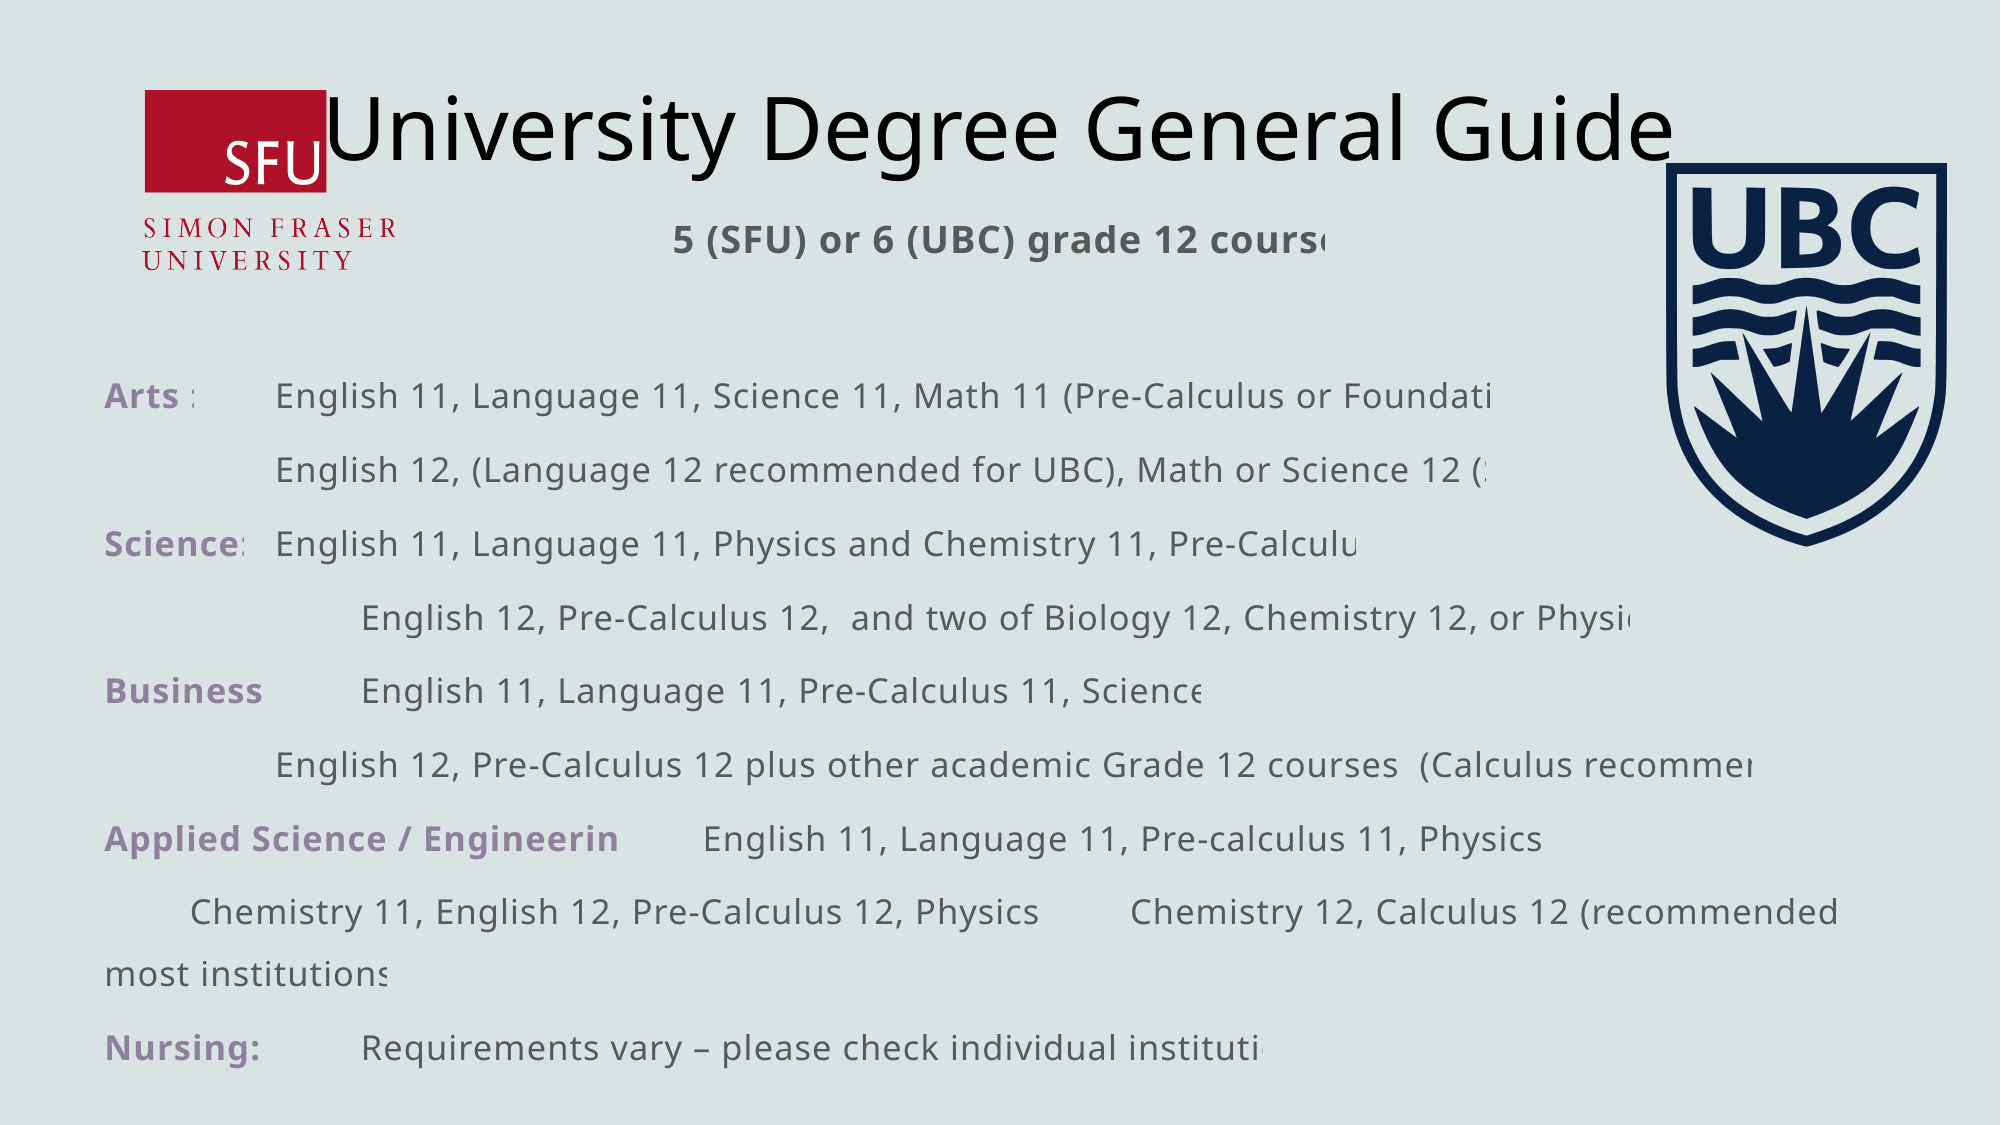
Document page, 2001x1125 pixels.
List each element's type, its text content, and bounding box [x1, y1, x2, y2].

picture [1665, 163, 1947, 547]
picture [108, 0, 416, 350]
title University Degree General Guide [416, 64, 1838, 185]
list 5 (SFU) or 6 (UBC) grade 12 courses Arts : English 11, Language 11, Science 11, Math 11 (Pre-Calculus or Foundations) English 12, (Language 12 recommended for UBC), Math or Science 12 (SFU) Science: English 11, Language 11, Physics and Chemistry 11, Pre-Calculus 11 English 12, Pre-Calculus 12, and two of Biology 12, Chemistry 12, or Physics 12 Business: English 11, Language 11, Pre-Calculus 11, Science 11 English 12, Pre-Calculus 12 plus other academic Grade 12 courses (Calculus recommended) Applied Science / Engineering: English 11, Language 11, Pre-calculus 11, Physics 11, Chemistry 11, English 12, Pre-Calculus 12, Physics 12, Chemistry 12, Calculus 12 (recommended by most institutions) Nursing: Requirements vary – please check individual institutions [89, 185, 1947, 1090]
